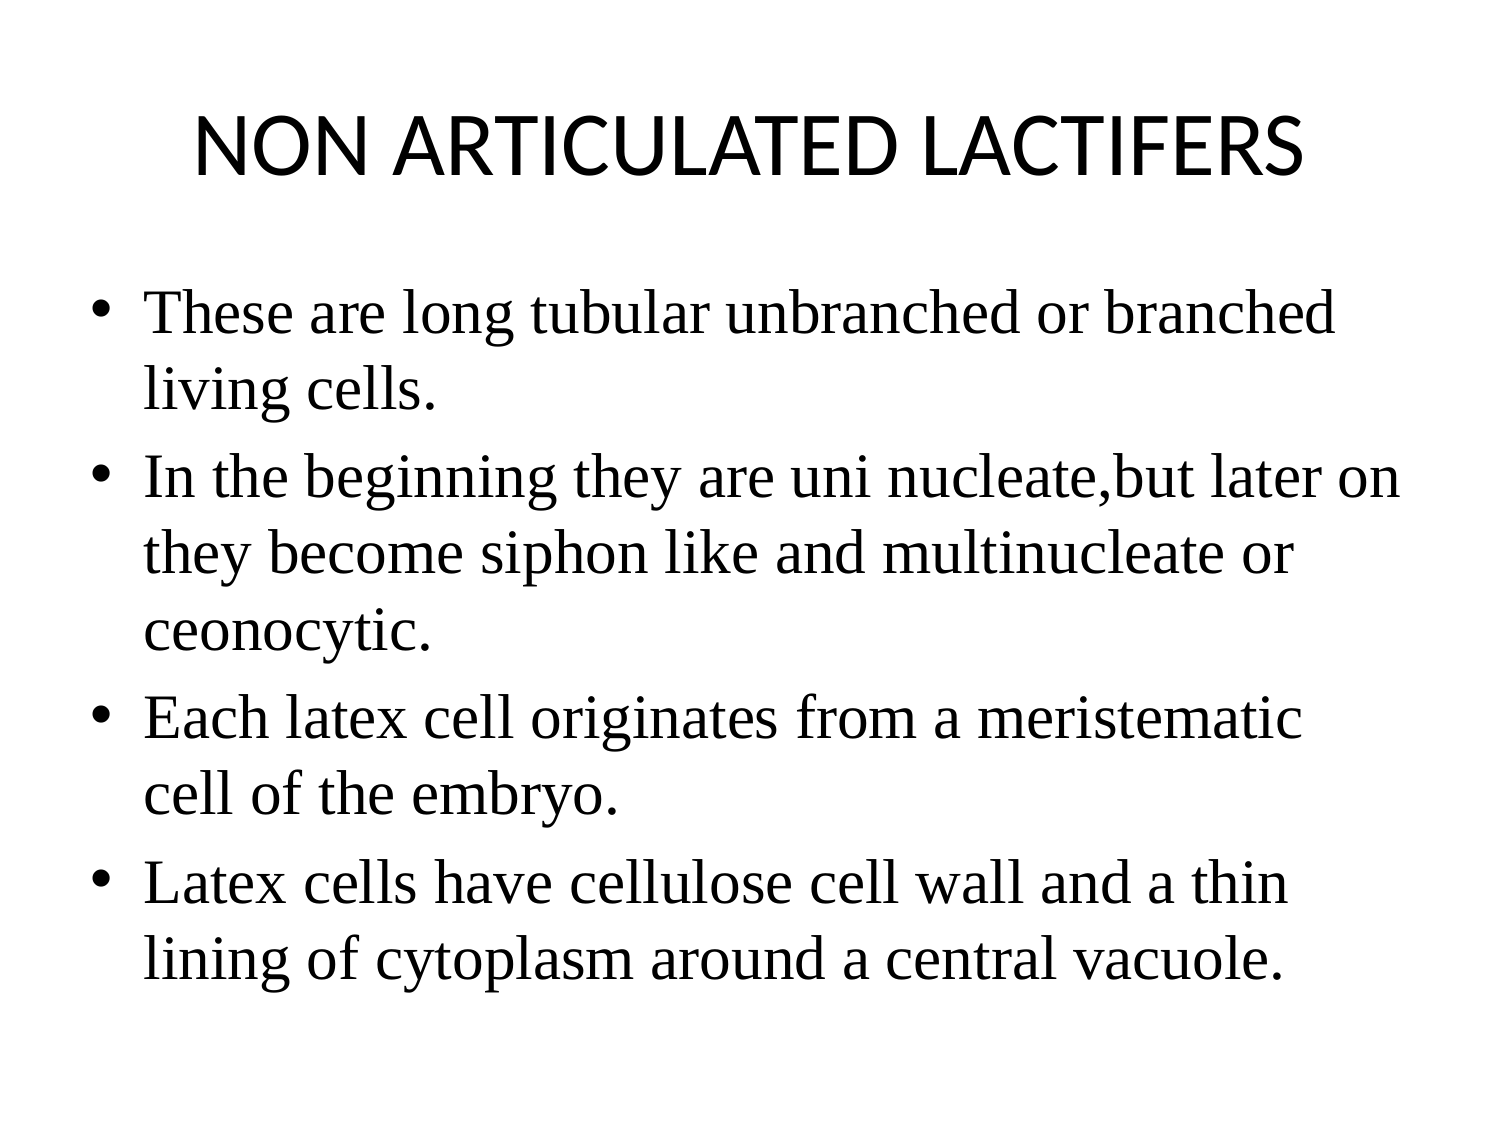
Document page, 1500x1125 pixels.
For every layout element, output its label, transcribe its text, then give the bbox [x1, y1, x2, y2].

list These are long tubular unbranched or branched living cells. In the beginning they are uni nucleate,but later on they become siphon like and multinucleate or ceonocytic. Each latex cell originates from a meristematic cell of the embryo. Latex cells have cellulose cell wall and a thin lining of cytoplasm around a central vacuole. [75, 262, 1425, 1005]
title NON ARTICULATED LACTIFERS [75, 45, 1425, 233]
